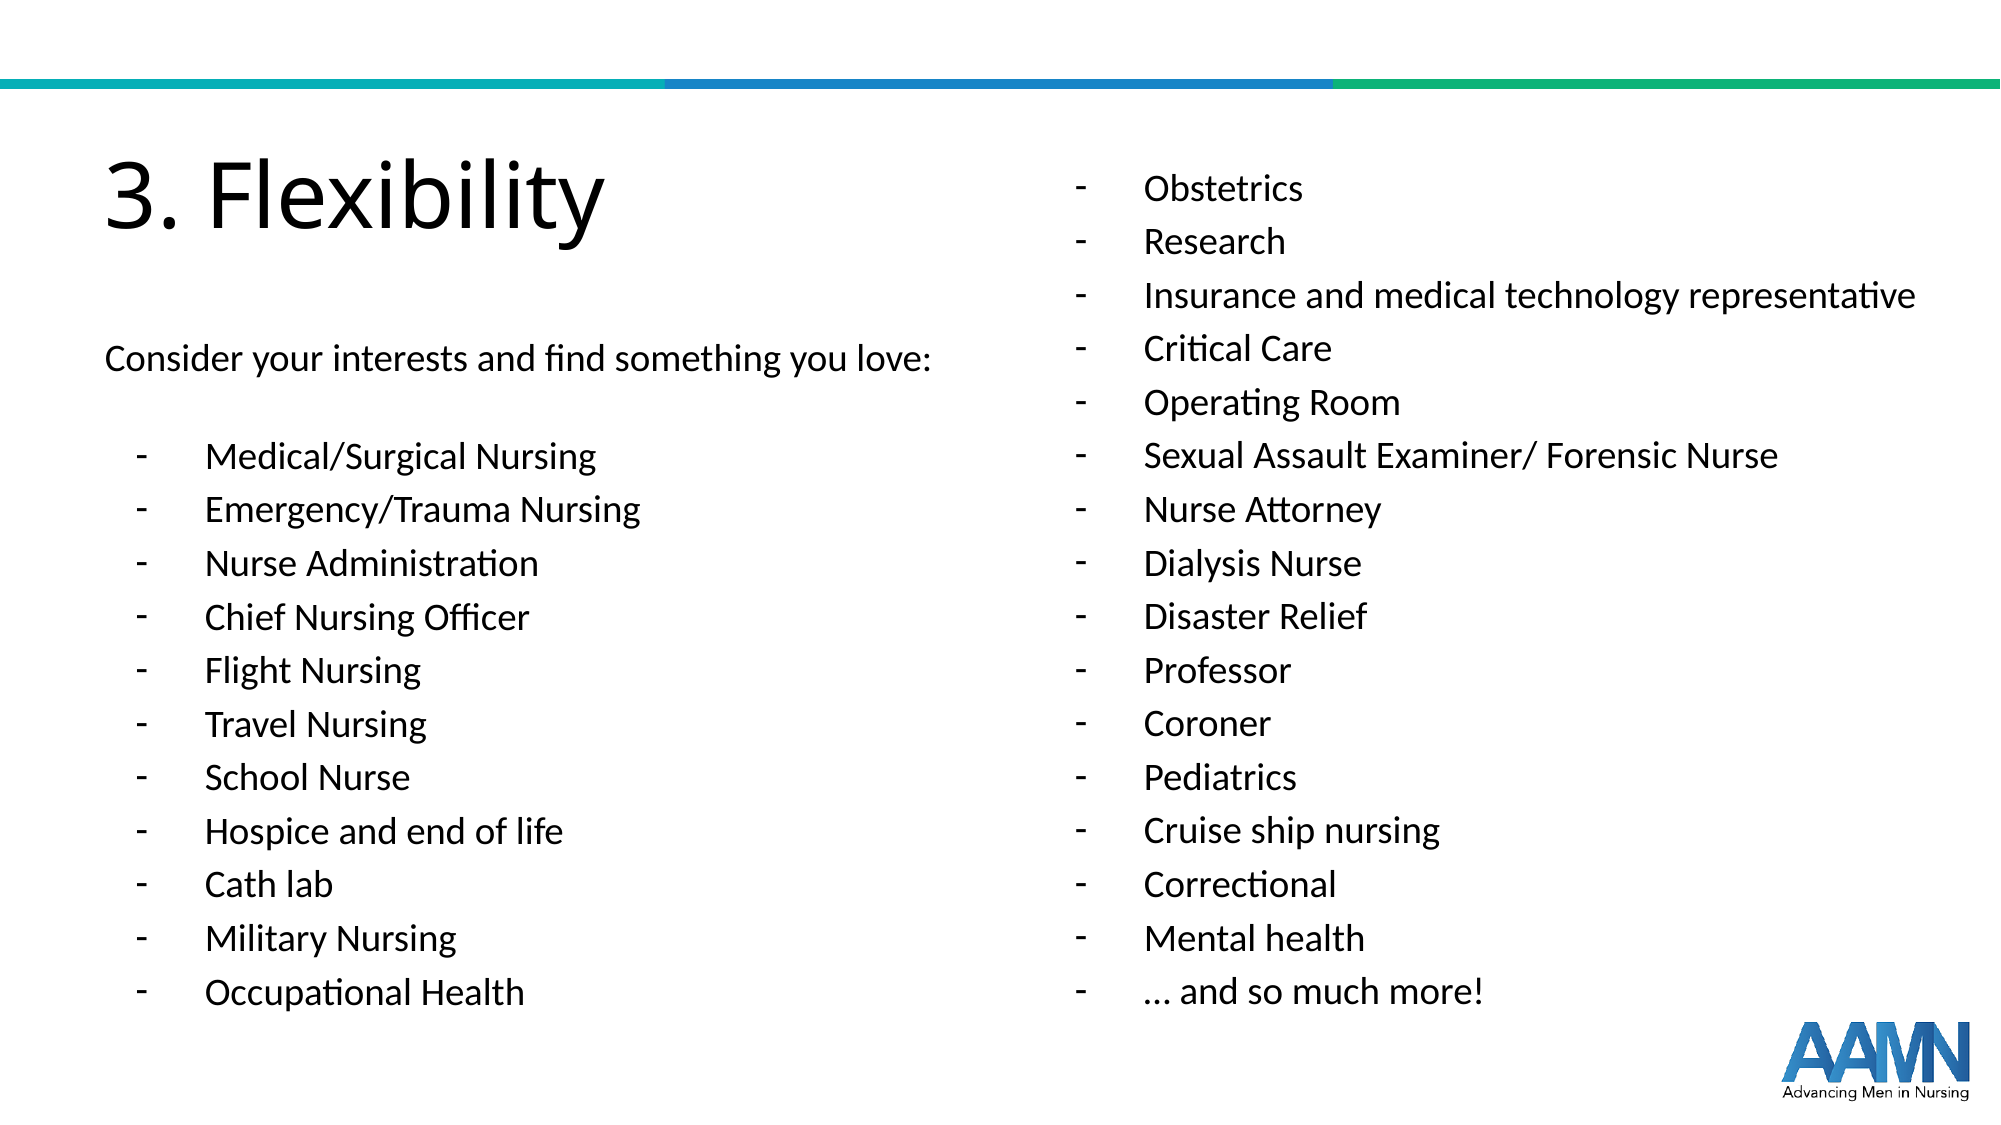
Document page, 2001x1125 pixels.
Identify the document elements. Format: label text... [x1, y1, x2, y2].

title 3. Flexibility [84, 116, 1916, 267]
picture [1772, 1018, 1979, 1103]
list Consider your interests and find something you love: Medical/Surgical Nursing Emergency/Trauma Nursing Nurse Administration Chief Nursing Officer Flight Nursing Travel Nursing School Nurse Hospice and end of life Cath lab Military Nursing Occupational Health [84, 305, 960, 979]
picture [0, 79, 2000, 89]
list Obstetrics Research Insurance and medical technology representative Critical Care Operating Room Sexual Assault Examiner/ Forensic Nurse Nurse Attorney Dialysis Nurse Disaster Relief Professor Coroner Pediatrics Cruise ship nursing Correctional Mental health … and so much more! [1024, 135, 1937, 994]
